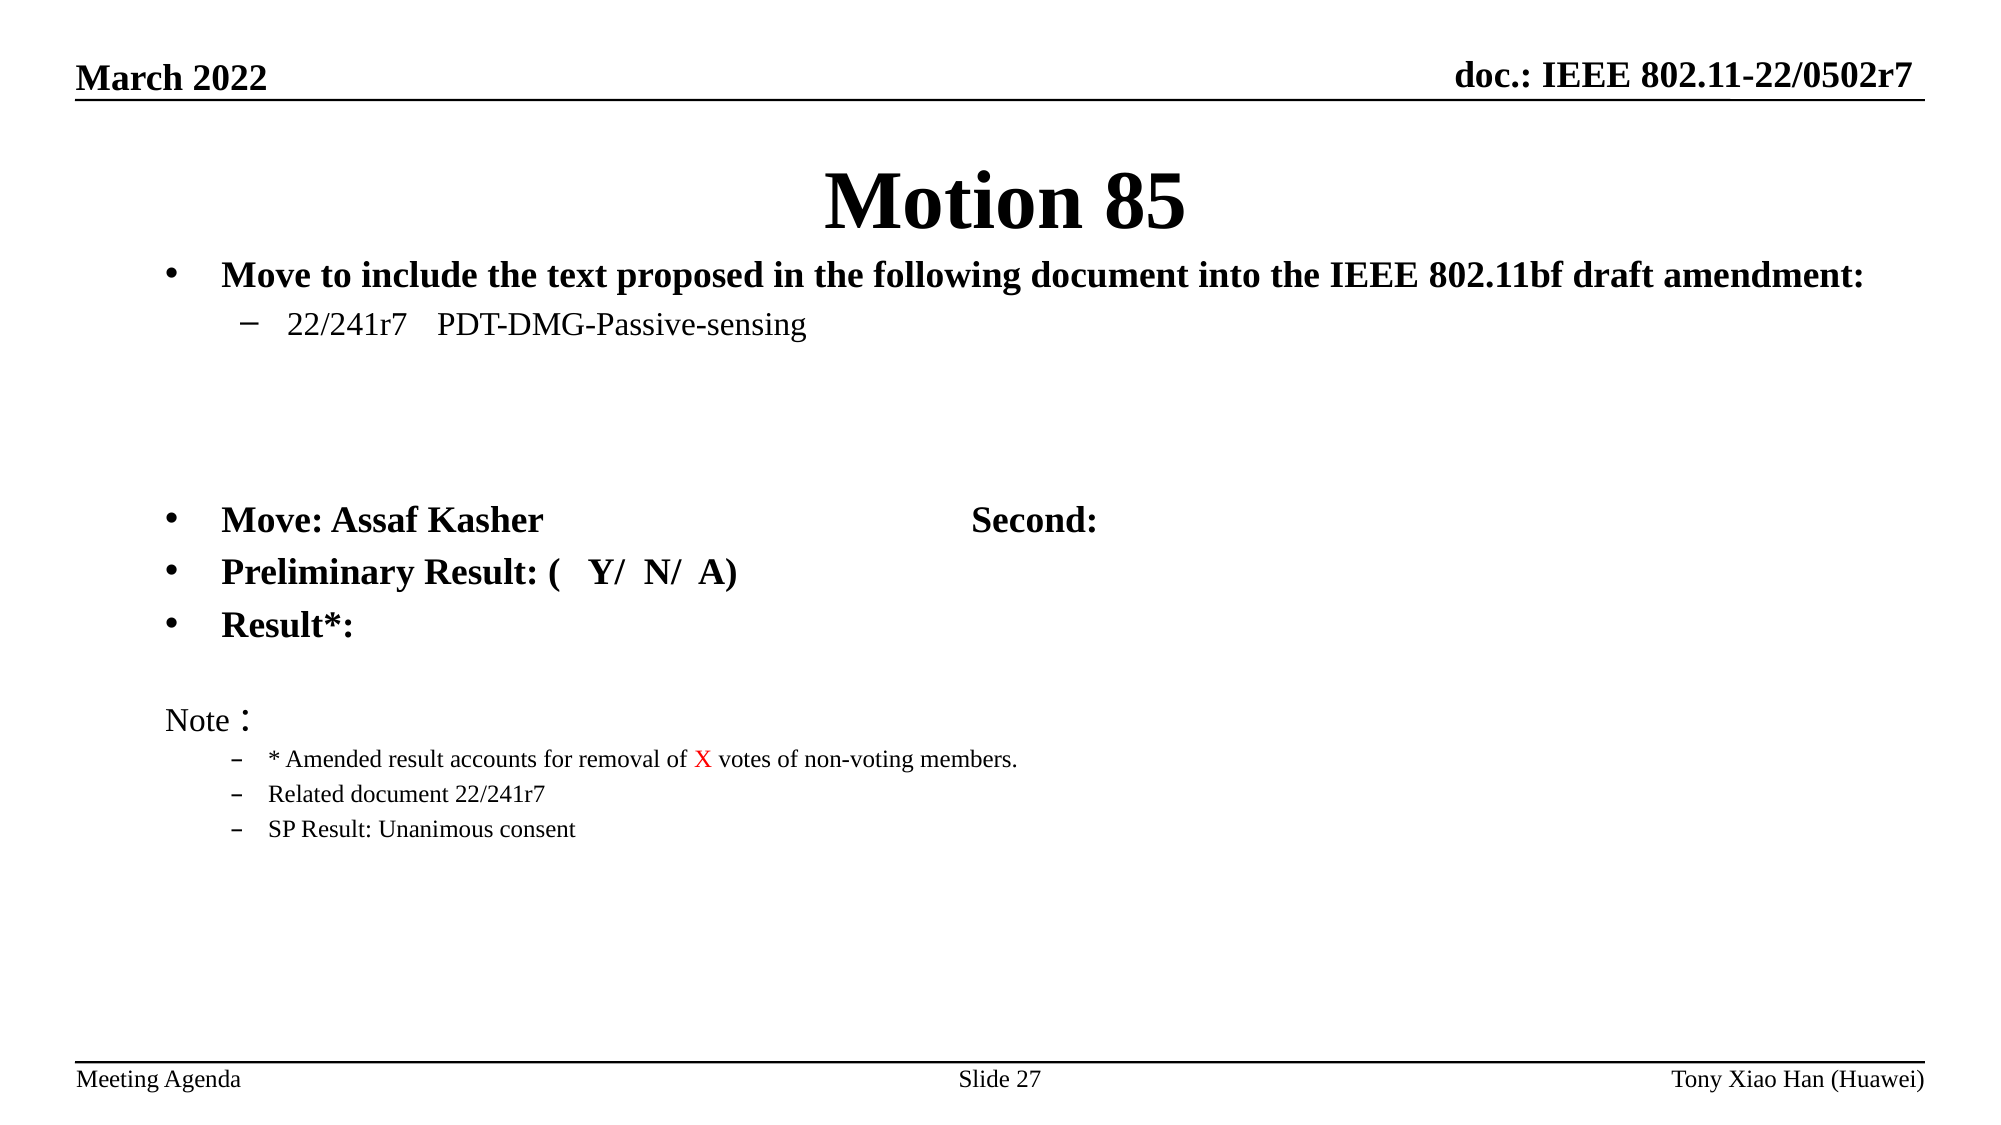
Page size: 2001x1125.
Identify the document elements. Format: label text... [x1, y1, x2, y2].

text_box Move to include the text proposed in the following document into the IEEE 802.11bf draft amendment: 22/241r7 PDT-DMG-Passive-sensing Move: Assaf Kasher Second: Preliminary Result: ( Y/ N/ A) Result*: Note： * Amended result accounts for removal of X votes of non-voting members. Related document 22/241r7 SP Result: Unanimous consent [150, 212, 1900, 900]
text_box Motion 85 [368, 137, 1644, 212]
